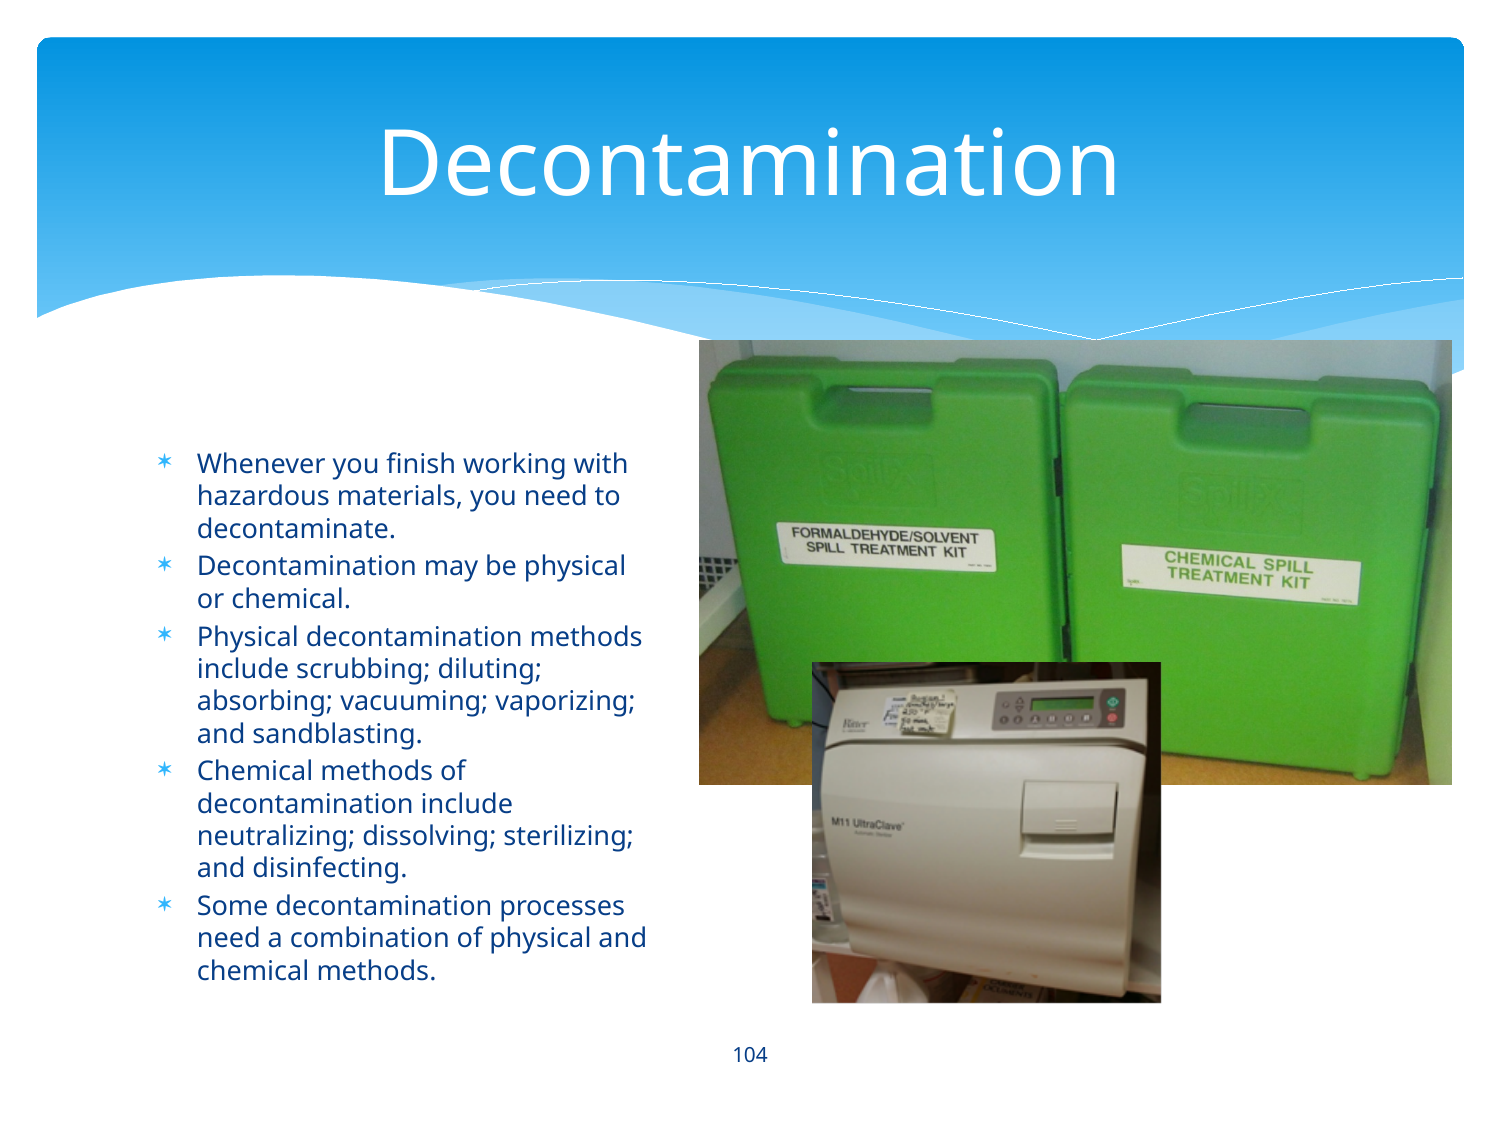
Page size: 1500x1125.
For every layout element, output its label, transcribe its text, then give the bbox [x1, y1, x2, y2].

picture [699, 340, 1452, 1005]
list Whenever you finish working with hazardous materials, you need to decontaminate. Decontamination may be physical or chemical. Physical decontamination methods include scrubbing; diluting; absorbing; vacuuming; vaporizing; and sandblasting. Chemical methods of decontamination include neutralizing; dissolving; sterilizing; and disinfecting. Some decontamination processes need a combination of physical and chemical methods. [143, 438, 675, 1005]
slide_number 104 [654, 1025, 846, 1086]
title Decontamination [75, 55, 1425, 261]
